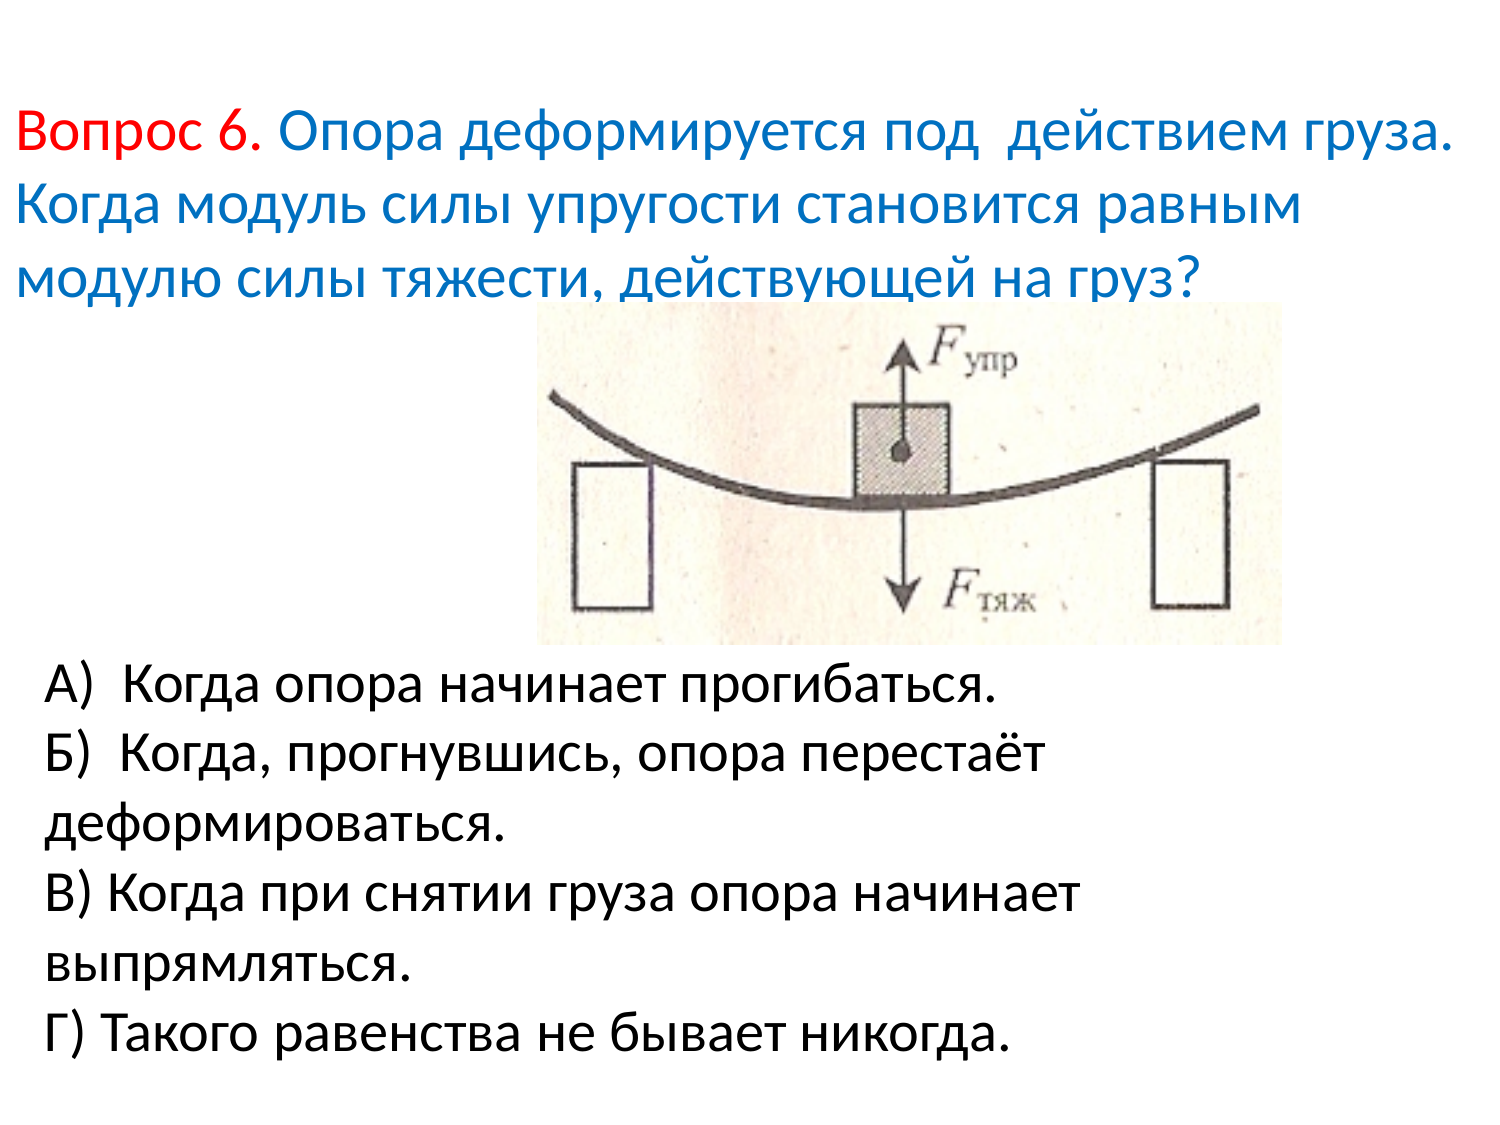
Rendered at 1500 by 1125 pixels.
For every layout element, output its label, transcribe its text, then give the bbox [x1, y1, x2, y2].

title Вопрос 6. Опора деформируется под действием груза. Когда модуль силы упругости становится равным модулю силы тяжести, действующей на груз? [0, 54, 1500, 445]
picture [537, 302, 1282, 645]
text_box А) Когда опора начинает прогибаться. Б) Когда, прогнувшись, опора перестаёт деформироваться. В) Когда при снятии груза опора начинает выпрямляться. Г) Такого равенства не бывает никогда. [29, 636, 1436, 1125]
